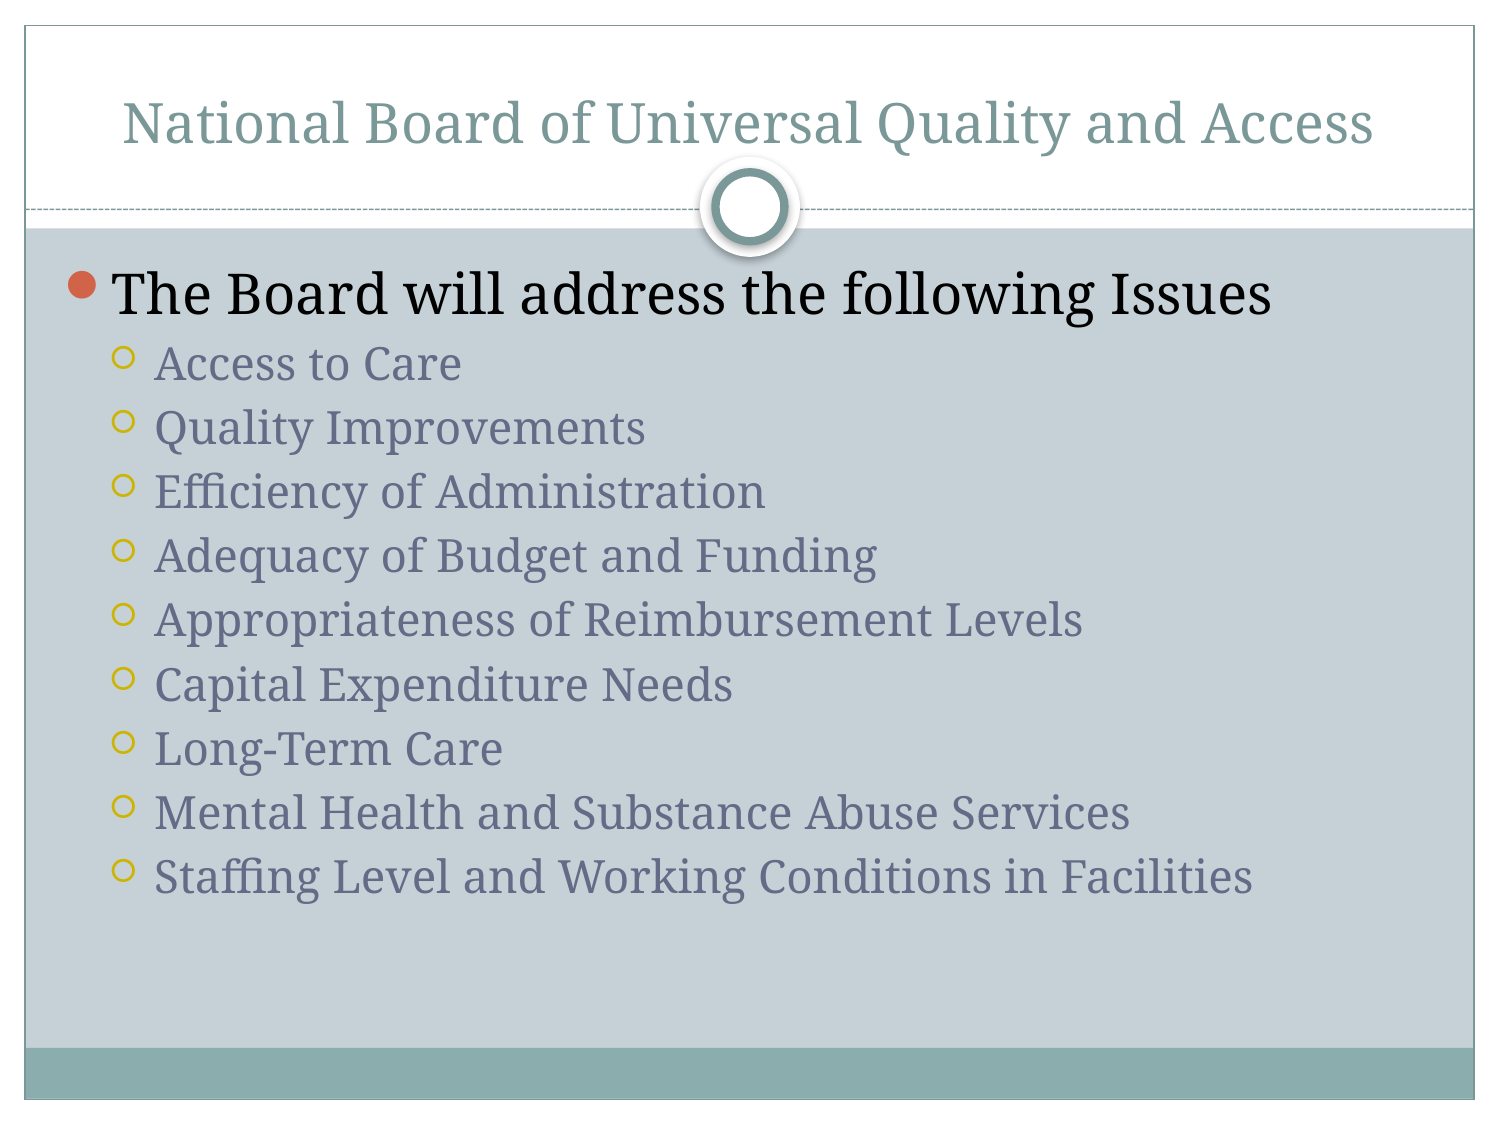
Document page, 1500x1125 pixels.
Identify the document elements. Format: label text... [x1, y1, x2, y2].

list The Board will address the following Issues Access to Care Quality Improvements Efficiency of Administration Adequacy of Budget and Funding Appropriateness of Reimbursement Levels Capital Expenditure Needs Long-Term Care Mental Health and Substance Abuse Services Staffing Level and Working Conditions in Facilities [49, 250, 1445, 1001]
title National Board of Universal Quality and Access [49, 37, 1450, 162]
